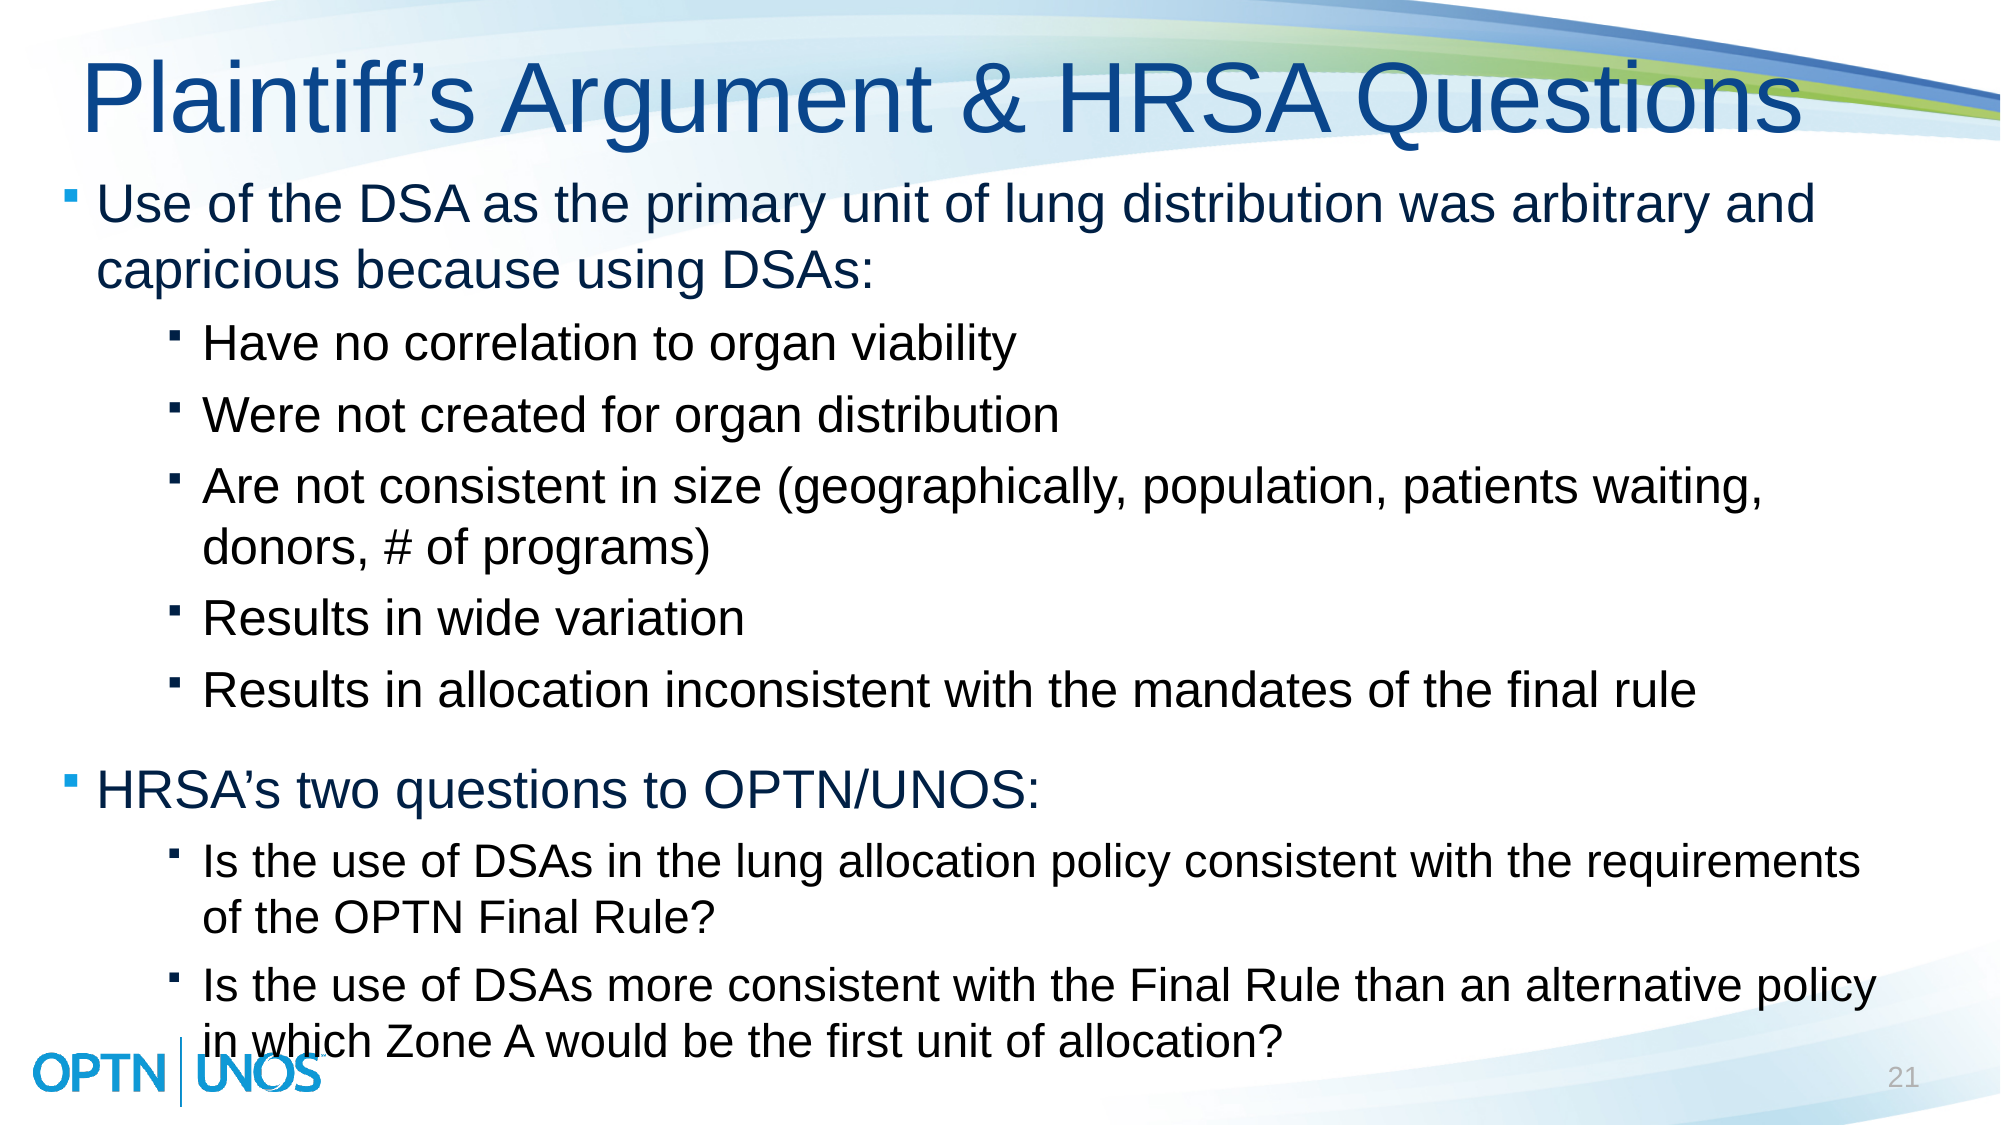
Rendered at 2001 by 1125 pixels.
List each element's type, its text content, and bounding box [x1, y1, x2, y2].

slide_number 21 [1596, 1046, 1936, 1106]
picture [0, 0, 2001, 1125]
title Plaintiff’s Argument & HRSA Questions [65, 23, 1978, 163]
list Use of the DSA as the primary unit of lung distribution was arbitrary and capricious because using DSAs: Have no correlation to organ viability Were not created for organ distribution Are not consistent in size (geographically, population, patients waiting, donors, # of programs) Results in wide variation Results in allocation inconsistent with the mandates of the final rule HRSA’s two questions to OPTN/UNOS: Is the use of DSAs in the lung allocation policy consistent with the requirements of the OPTN Final Rule? Is the use of DSAs more consistent with the Final Rule than an alternative policy in which Zone A would be the first unit of allocation? [46, 161, 1916, 1075]
